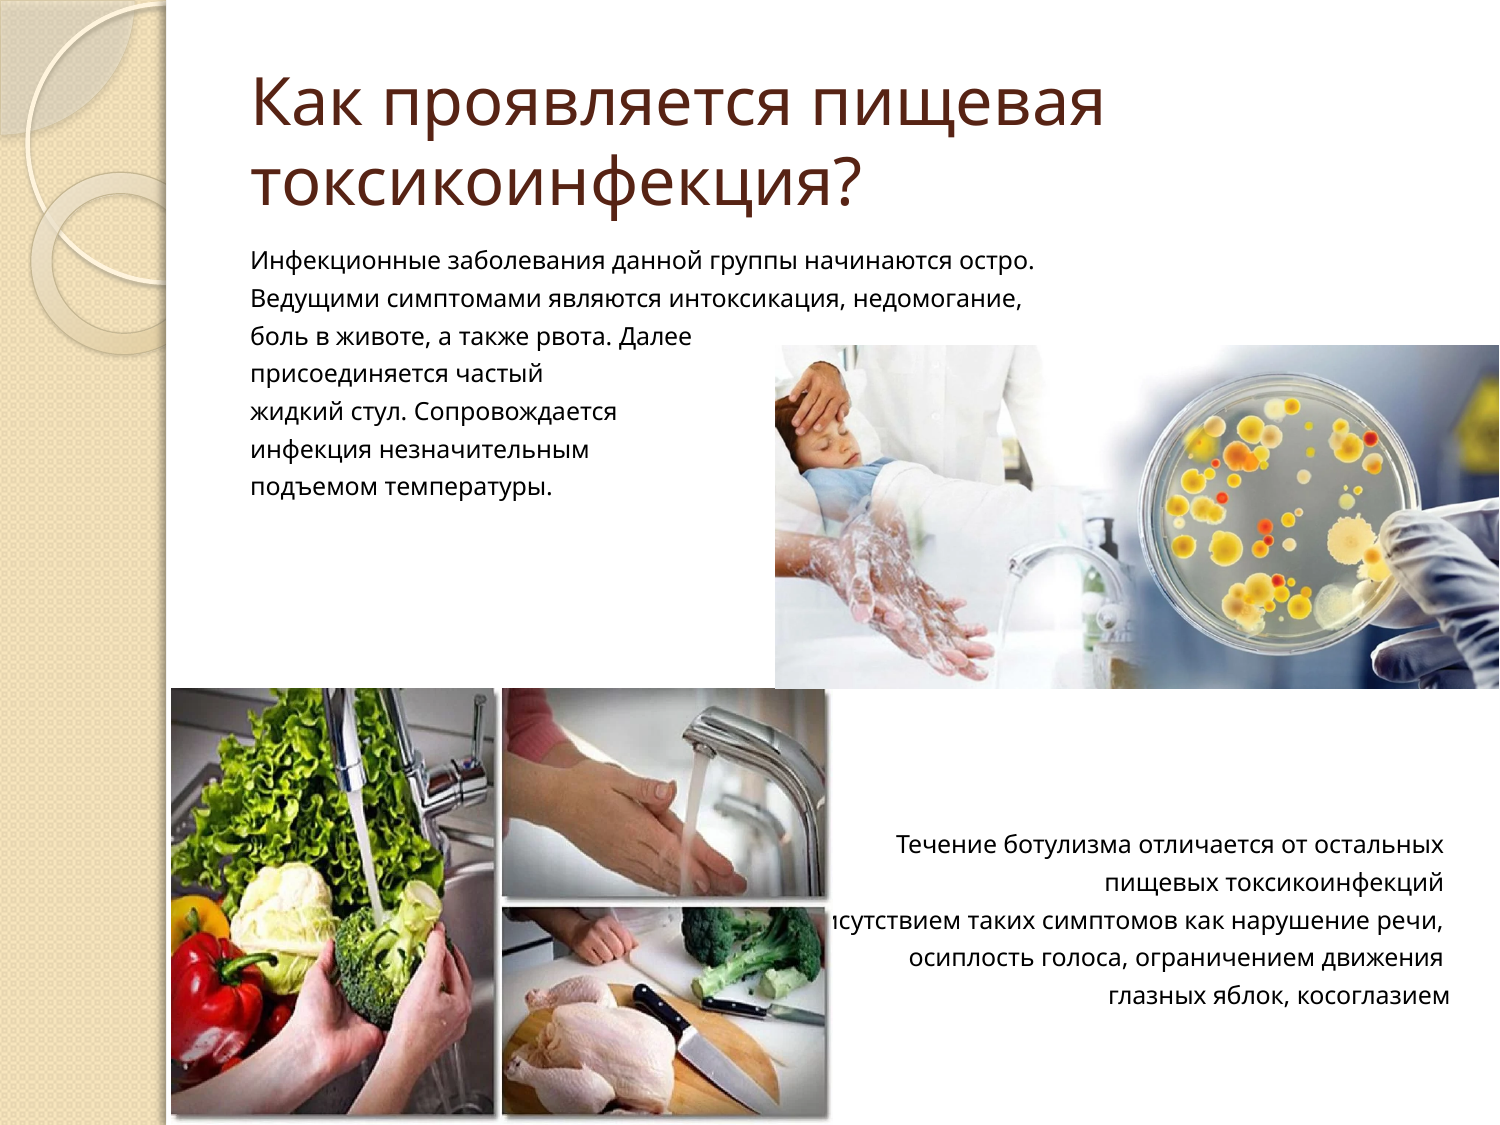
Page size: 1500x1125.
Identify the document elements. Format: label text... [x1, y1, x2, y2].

list Инфекционные заболевания данной группы начинаются остро. Ведущими симптомами являются интоксикация, недомогание, боль в животе, а также рвота. Далее присоединяется частый жидкий стул. Сопровождается инфекция незначительным подъемом температуры. Течение ботулизма отличается от остальных пищевых токсикоинфекций присутствием таких симптомов как нарушение речи, осиплость голоса, ограничением движения глазных яблок, косоглазием [839, 700, 1466, 1025]
picture [170, 345, 1499, 1125]
title Как проявляется пищевая токсикоинфекция? [235, 45, 1466, 233]
list Инфекционные заболевания данной группы начинаются остро. Ведущими симптомами являются интоксикация, недомогание, боль в животе, а также рвота. Далее присоединяется частый жидкий стул. Сопровождается инфекция незначительным подъемом температуры. Течение ботулизма отличается от остальных пищевых токсикоинфекций присутствием таких симптомов как нарушение речи, осиплость голоса, ограничением движения глазных яблок, косоглазием [235, 237, 1466, 685]
